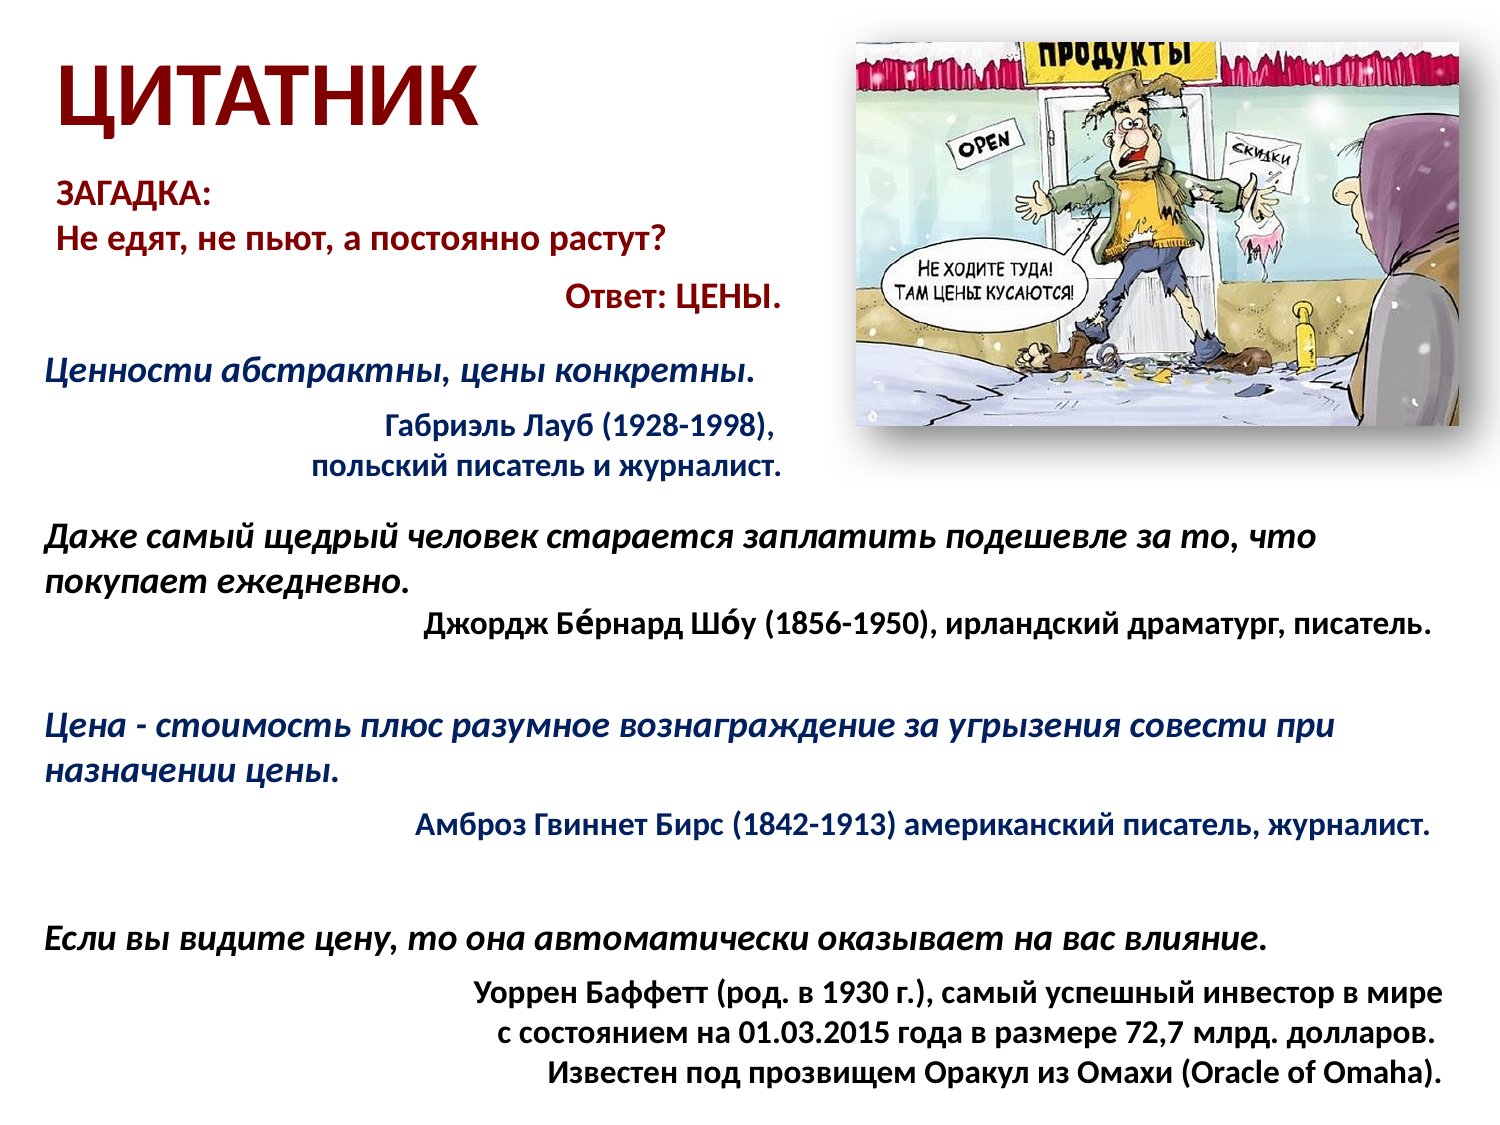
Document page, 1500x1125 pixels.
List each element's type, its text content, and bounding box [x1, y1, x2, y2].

picture [856, 42, 1459, 426]
text_box Ценности абстрактны, цены конкретны. Габриэль Лауб (1928-1998), польский писатель и журналист. [29, 338, 798, 491]
text_box Цена - стоимость плюс разумное вознаграждение за угрызения совести при назначении цены. Амброз Гвиннет Бирс (1842-1913) американский писатель, журналист. [29, 692, 1447, 850]
text_box Даже самый щедрый человек старается заплатить подешевле за то, что покупает ежедневно. Джордж Бе́рнард Шо́у (1856-1950), ирландский драматург, писатель. [29, 503, 1447, 649]
text_box ЗАГАДКА: Не едят, не пьют, а постоянно растут? Ответ: ЦЕНЫ. [41, 160, 798, 324]
title ЦИТАТНИК [41, 19, 788, 159]
text_box Если вы видите цену, то она автоматически оказывает на вас влияние. Уоррен Баффетт (род. в 1930 г.), самый успешный инвестор в мире с состоянием на 01.03.2015 года в размере 72,7 млрд. долларов. Известен под прозвищем Оракул из Омахи (Oracle of Omaha). [29, 905, 1459, 1098]
